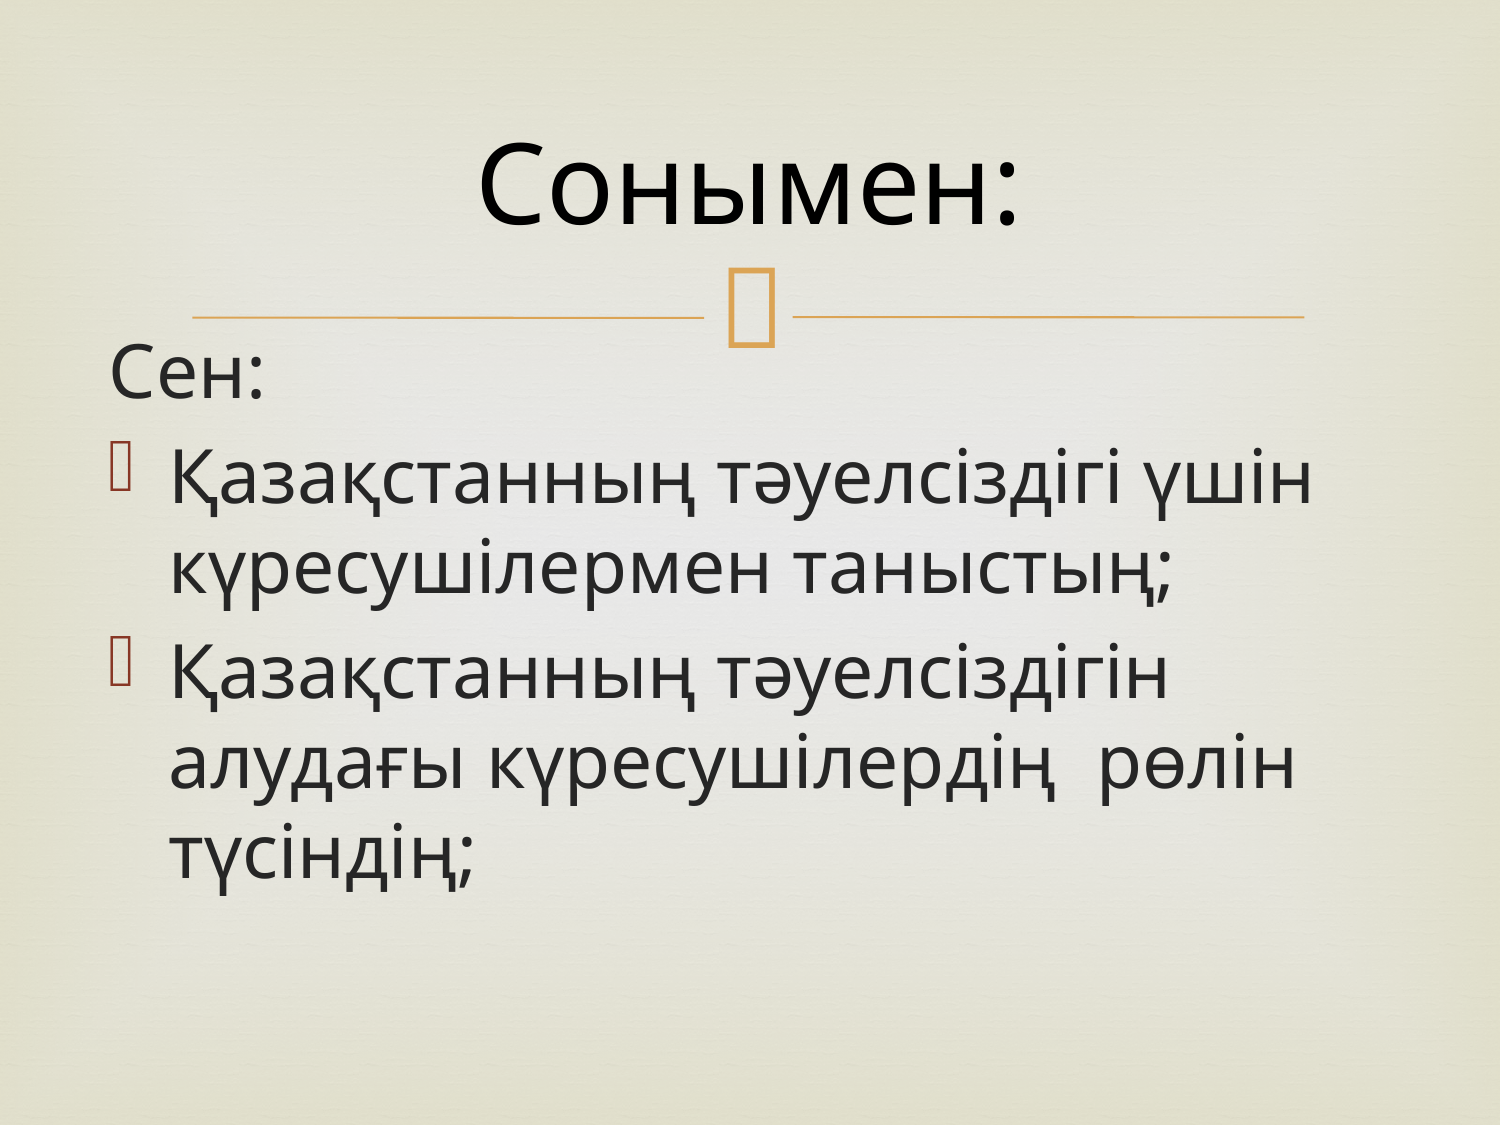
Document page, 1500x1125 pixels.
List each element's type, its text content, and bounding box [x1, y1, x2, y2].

title Сонымен: [112, 93, 1386, 267]
list Сен: Қазақстанның тәуелсіздігі үшін күресушілермен таныстың; Қазақстанның тәуелсіздігін алудағы күресушілердің рөлін түсіндің; [93, 316, 1348, 774]
